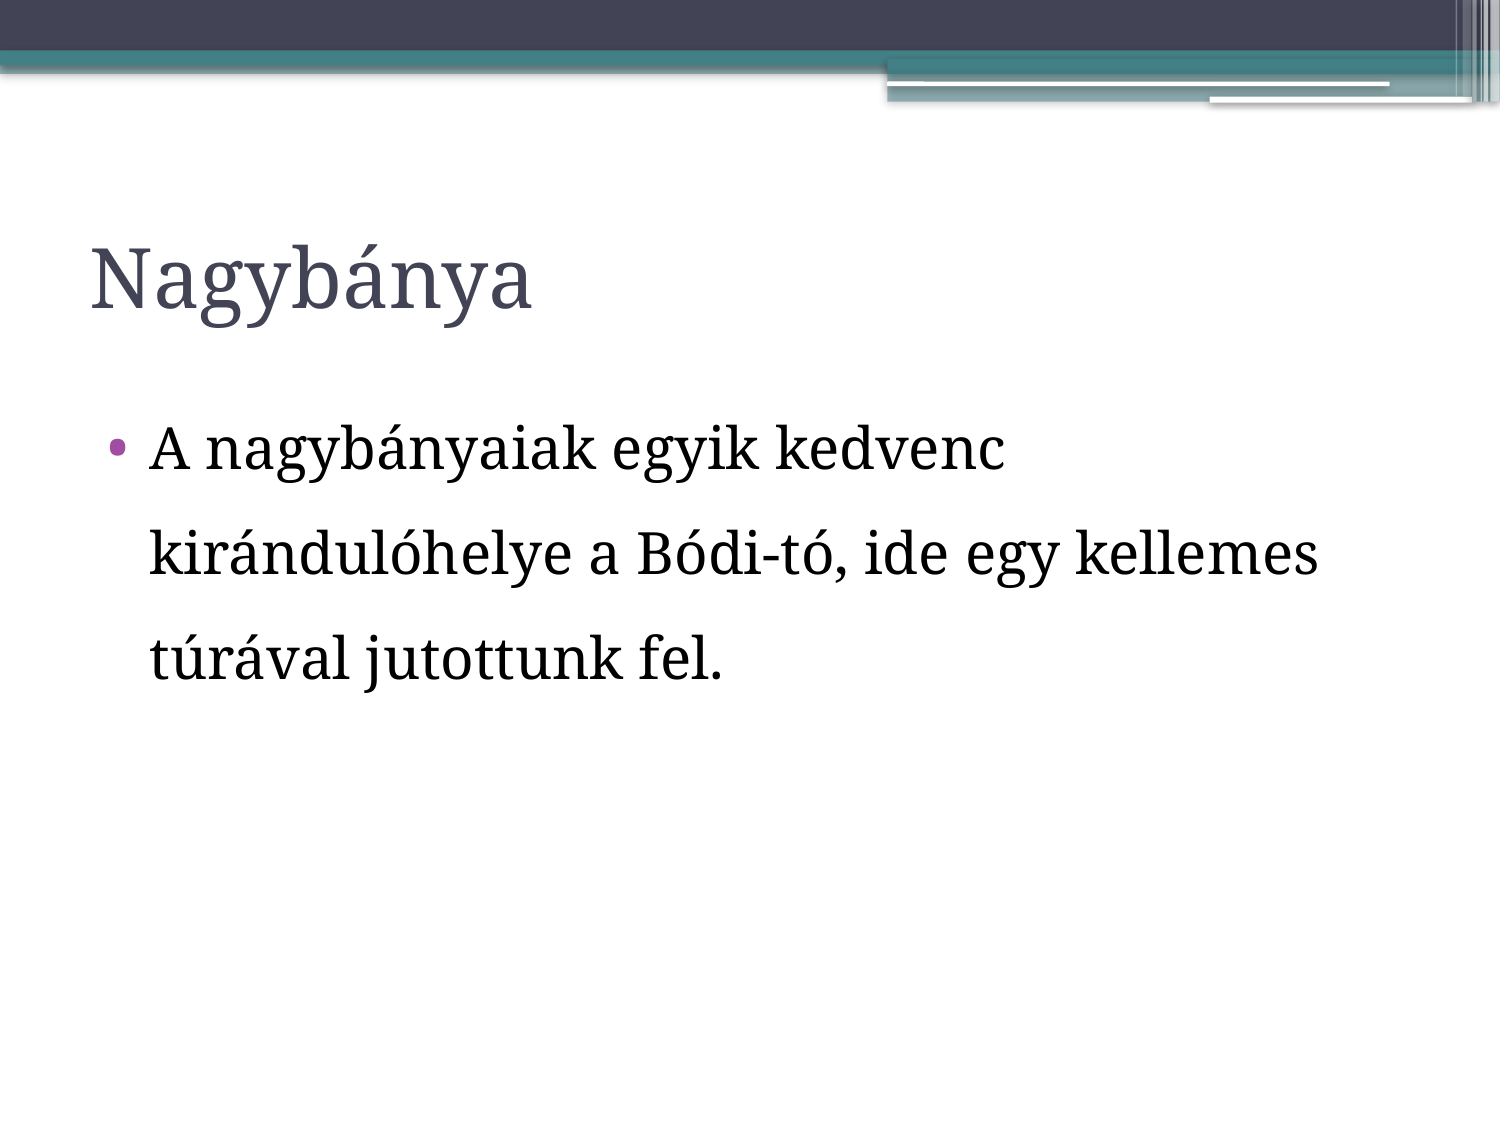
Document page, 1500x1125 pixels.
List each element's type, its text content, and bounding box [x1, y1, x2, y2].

list A nagybányaiak egyik kedvenc kirándulóhelye a Bódi-tó, ide egy kellemes túrával jutottunk fel. [75, 368, 1425, 1079]
title Nagybánya [75, 187, 1425, 363]
